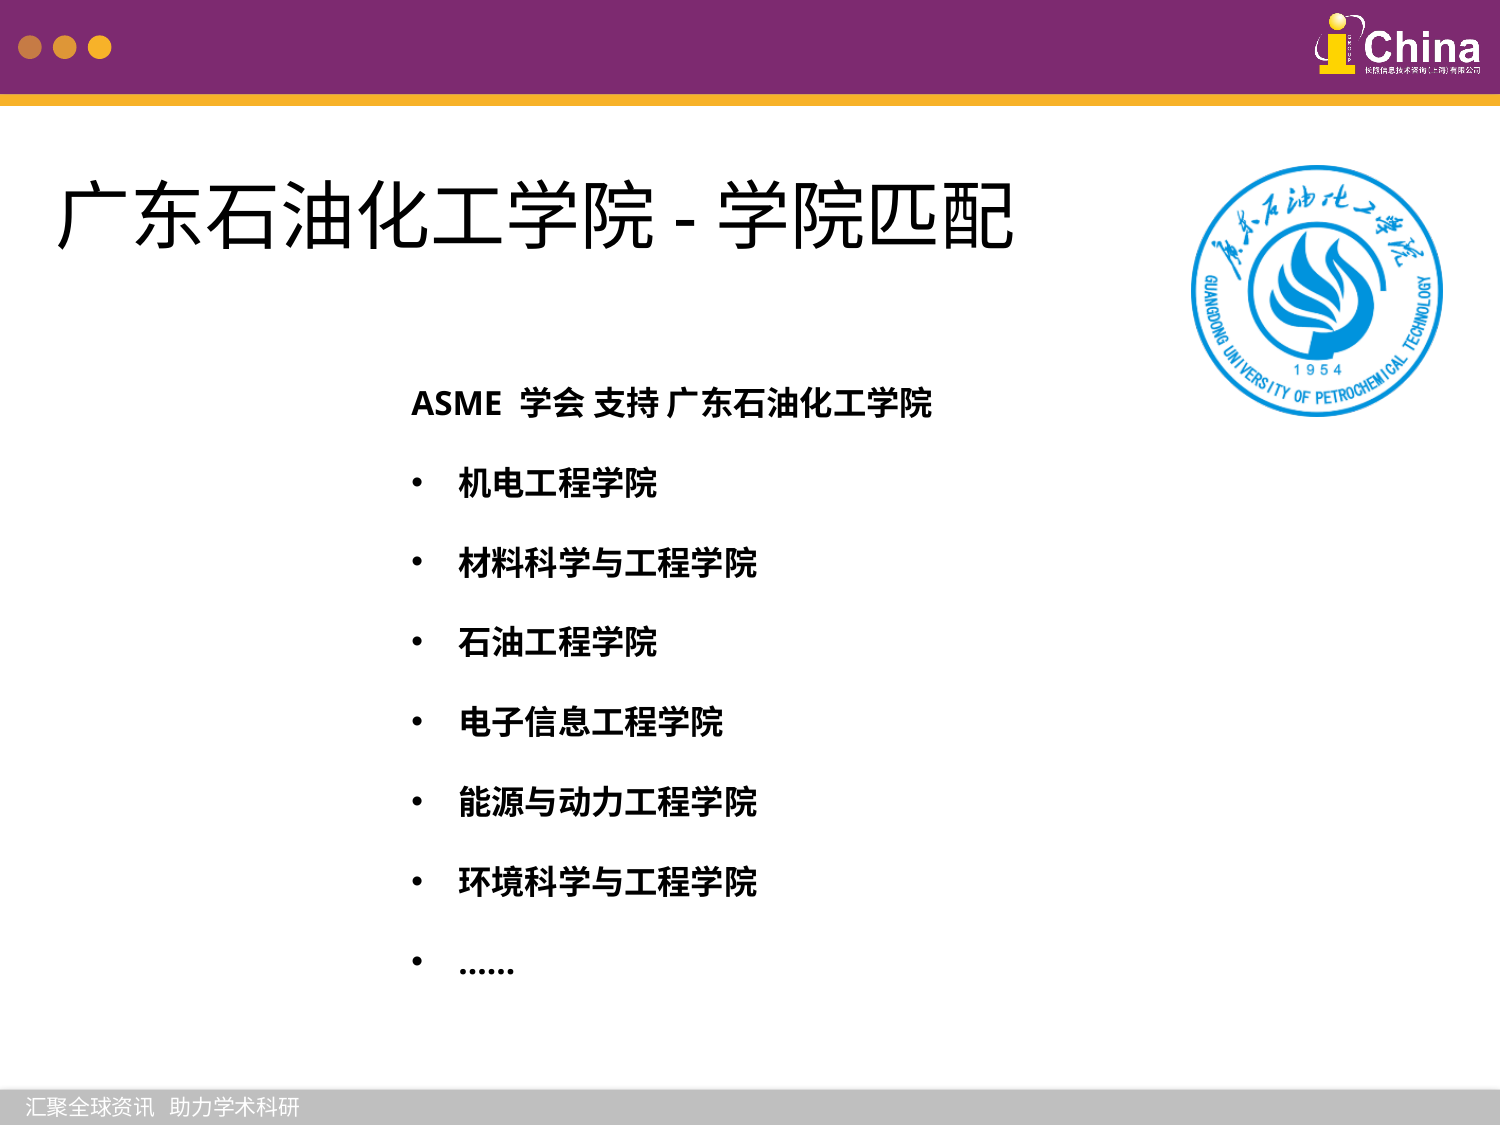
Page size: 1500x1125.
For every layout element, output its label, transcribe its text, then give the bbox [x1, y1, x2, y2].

picture [1333, 165, 1443, 278]
picture [1312, 11, 1482, 75]
text_box 广东石油化工学院-学院匹配 [40, 137, 1092, 291]
picture [1196, 170, 1438, 412]
picture [1191, 165, 1301, 276]
picture [1191, 306, 1304, 417]
picture [1330, 304, 1443, 417]
text_box ASME 学会 支持 广东石油化工学院 机电工程学院 材料科学与工程学院 石油工程学院 电子信息工程学院 能源与动力工程学院 环境科学与工程学院 …… [383, 314, 1117, 881]
